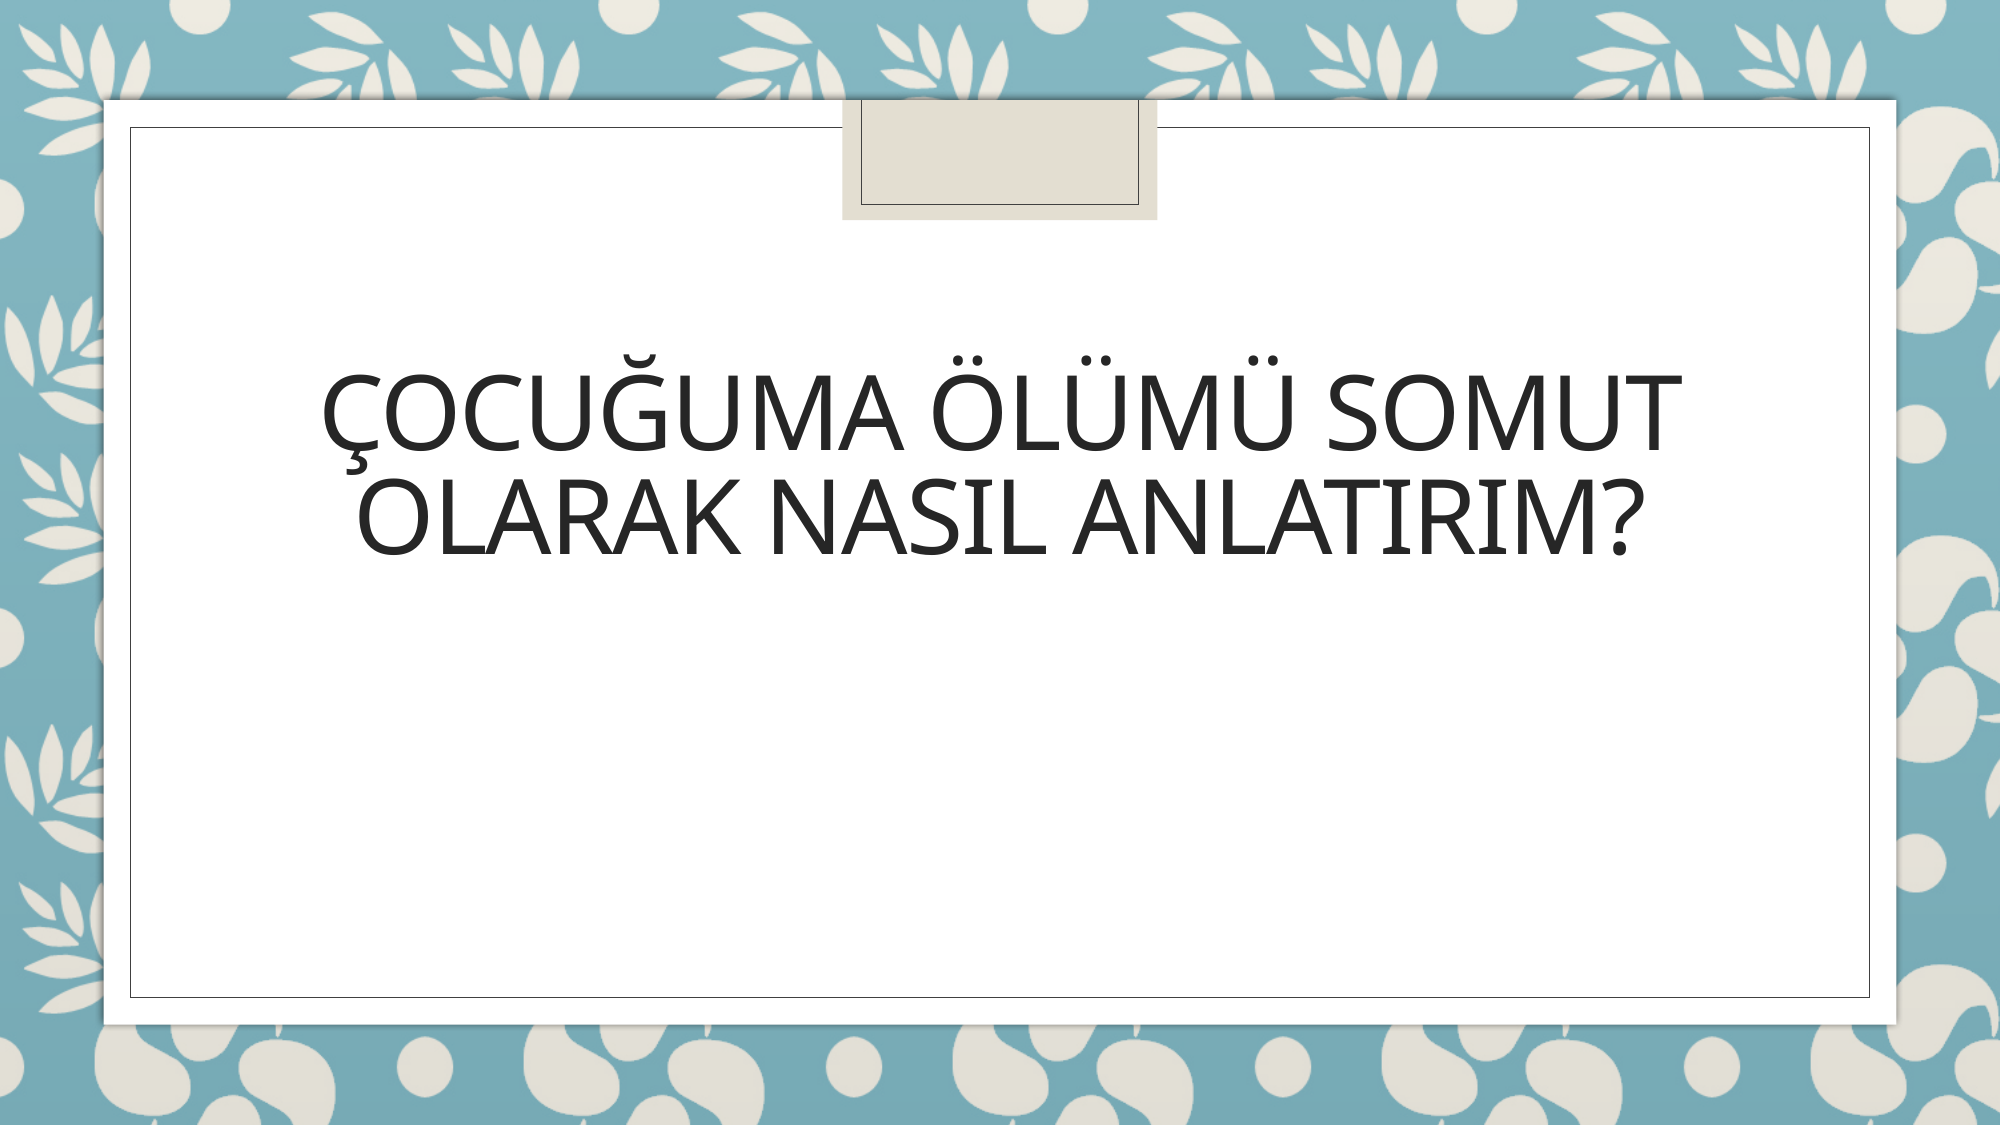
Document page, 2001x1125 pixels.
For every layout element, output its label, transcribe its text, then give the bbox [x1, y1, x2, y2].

text_box [841, 99, 1158, 221]
title ÇocuĞUMA ÖLÜMÜ SOMUT OLARAK NASIL ANLATIRIM? [206, 309, 1794, 758]
text_box [103, 100, 1897, 1025]
text_box [130, 127, 1870, 998]
text_box [0, 0, 2000, 1125]
